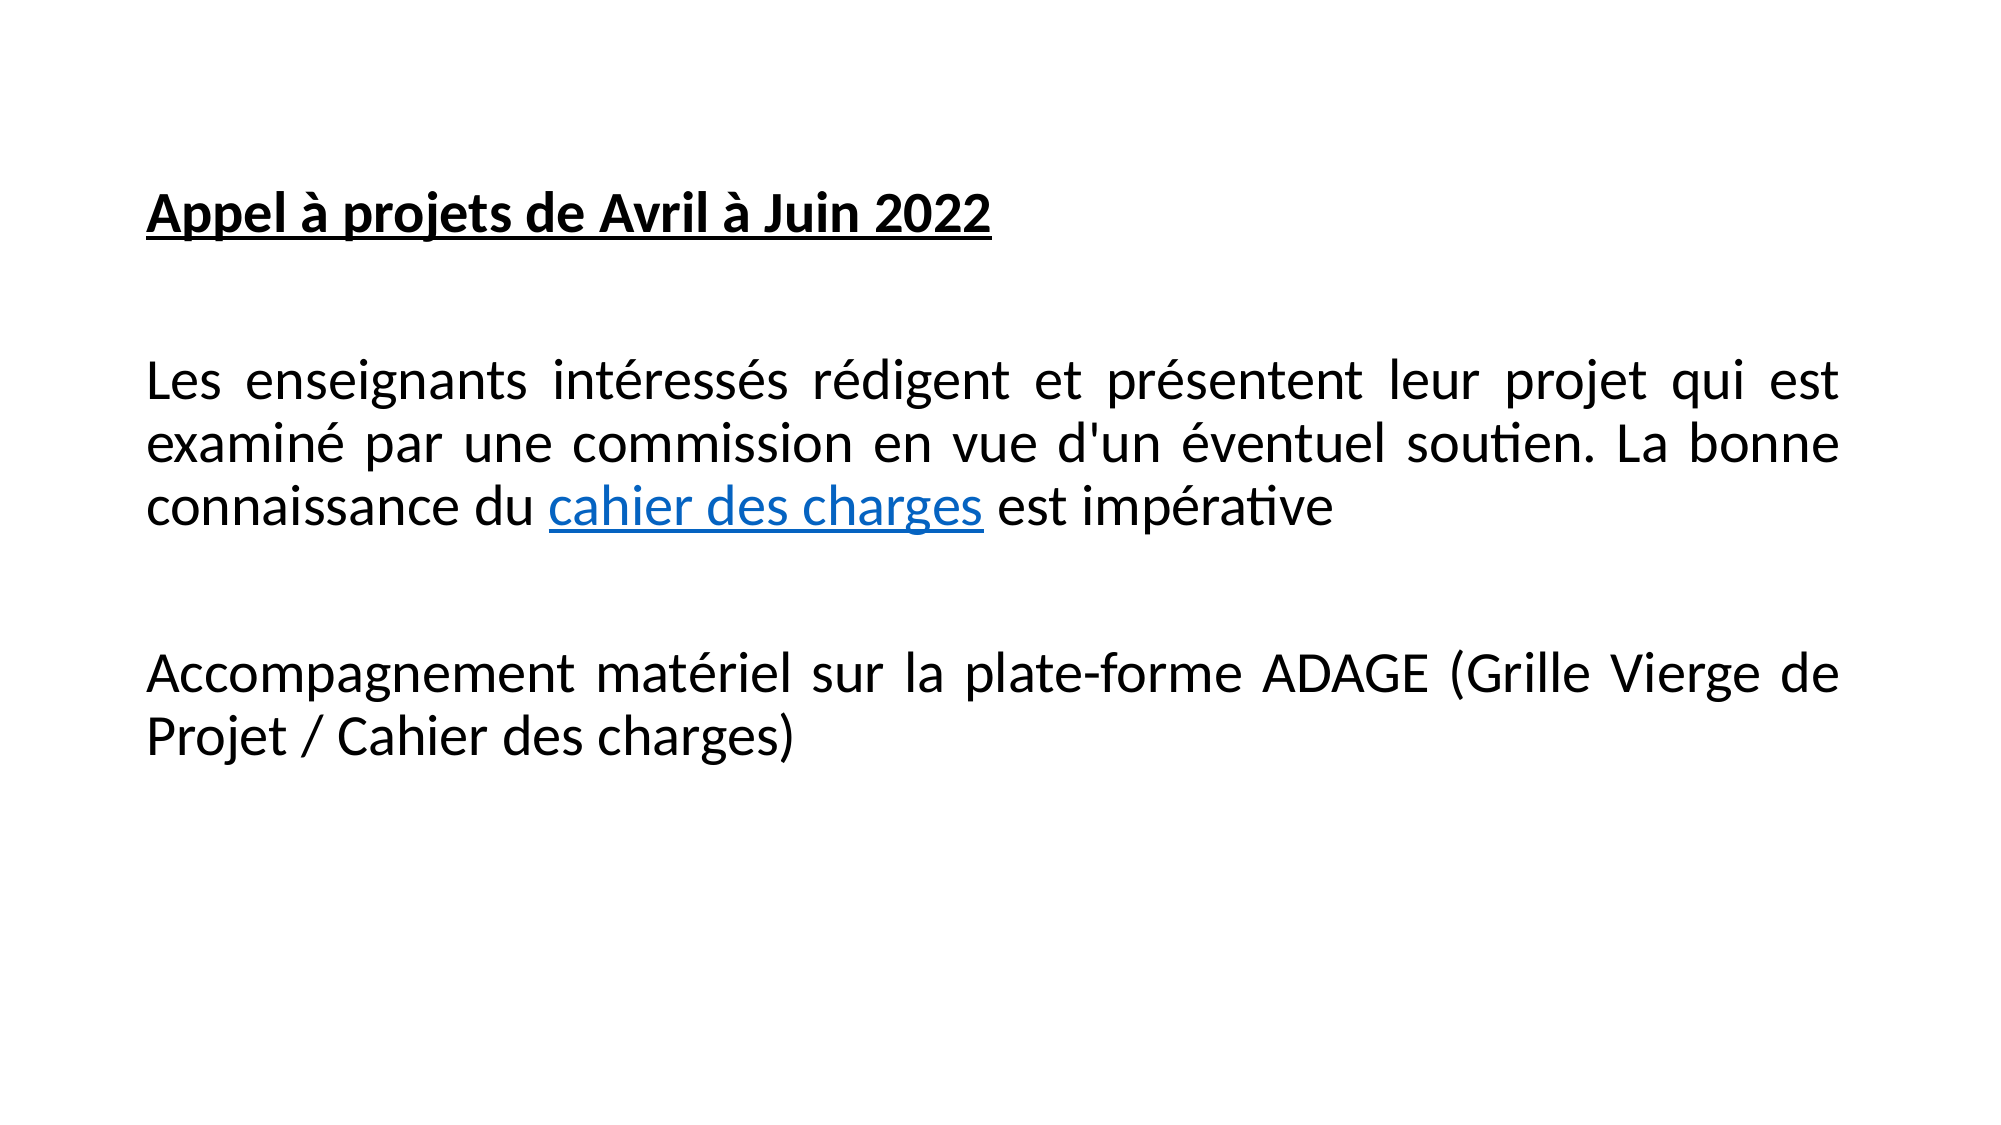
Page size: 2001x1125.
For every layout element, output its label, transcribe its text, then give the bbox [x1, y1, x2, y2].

text_box Appel à projets de Avril à Juin 2022 Les enseignants intéressés rédigent et présentent leur projet qui est examiné par une commission en vue d'un éventuel soutien. La bonne connaissance du cahier des charges est impérative Accompagnement matériel sur la plate-forme ADAGE (Grille Vierge de Projet / Cahier des charges) [131, 174, 1857, 1063]
